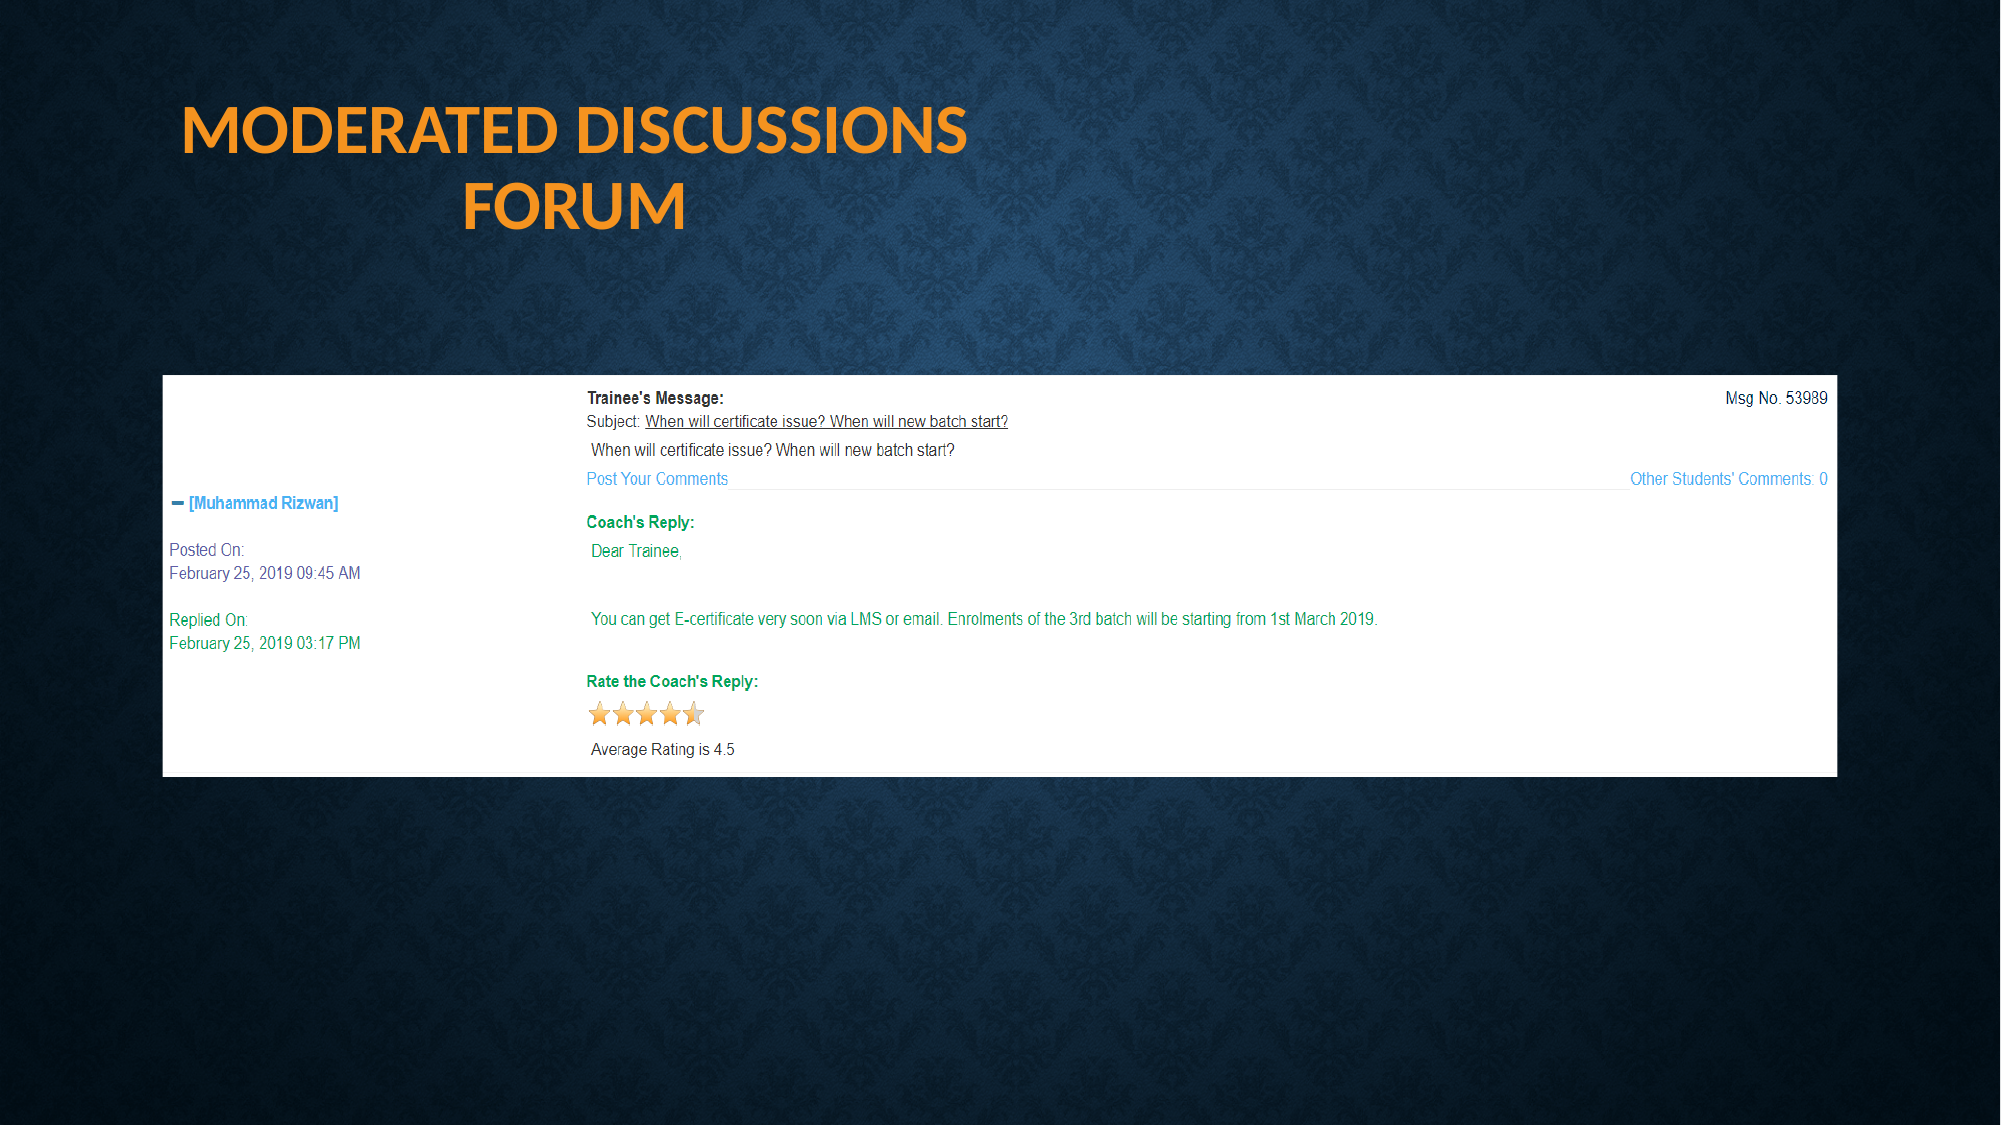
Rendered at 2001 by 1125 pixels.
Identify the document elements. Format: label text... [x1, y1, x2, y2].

picture [162, 375, 1838, 778]
title Moderated discussions forum [137, 59, 1013, 278]
